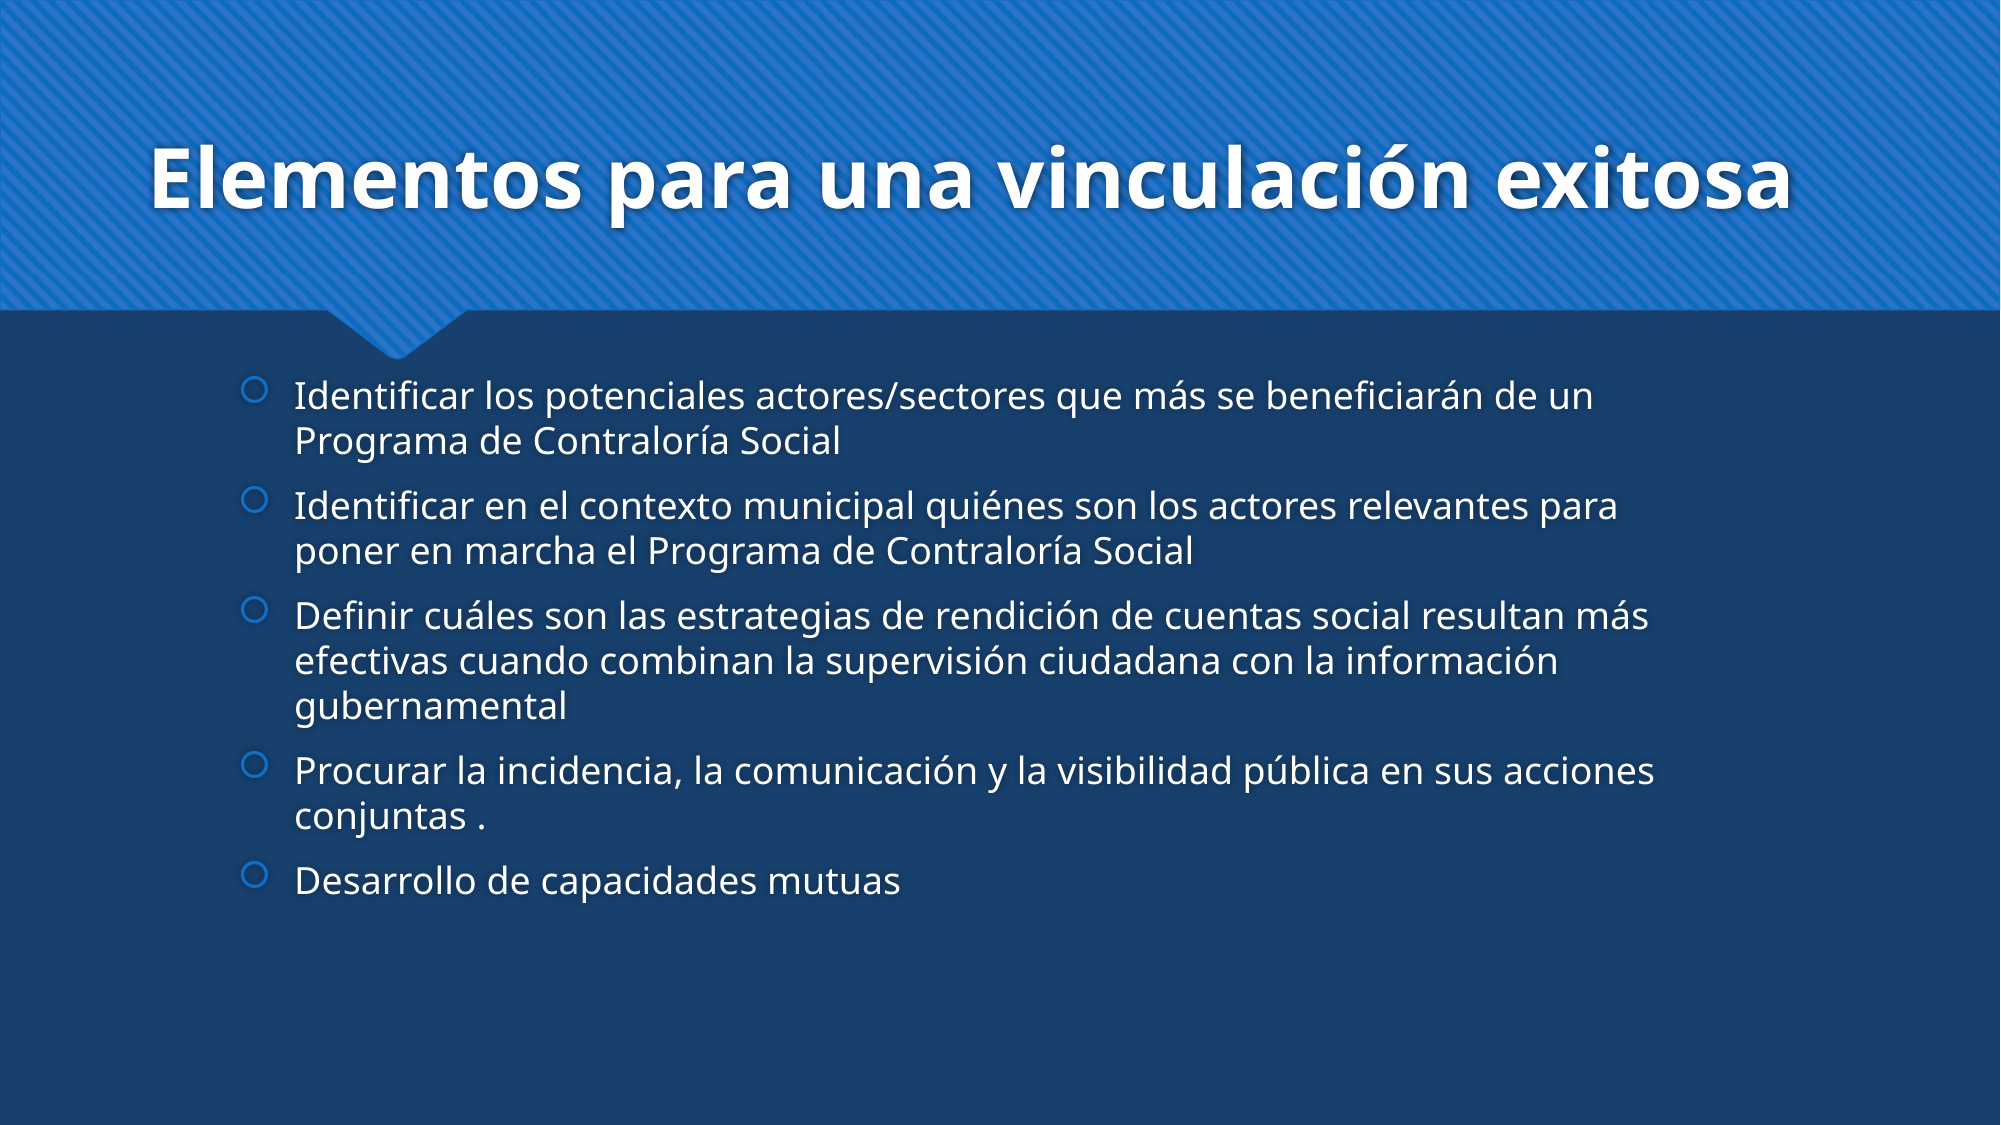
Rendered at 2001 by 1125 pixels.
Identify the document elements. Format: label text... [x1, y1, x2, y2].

list Identificar los potenciales actores/sectores que más se beneficiarán de un Programa de Contraloría Social Identificar en el contexto municipal quiénes son los actores relevantes para poner en marcha el Programa de Contraloría Social Definir cuáles son las estrategias de rendición de cuentas social resultan más efectivas cuando combinan la supervisión ciudadana con la información gubernamental Procurar la incidencia, la comunicación y la visibilidad pública en sus acciones conjuntas . Desarrollo de capacidades mutuas [222, 364, 1747, 962]
title Elementos para una vinculación exitosa [132, 73, 1868, 233]
